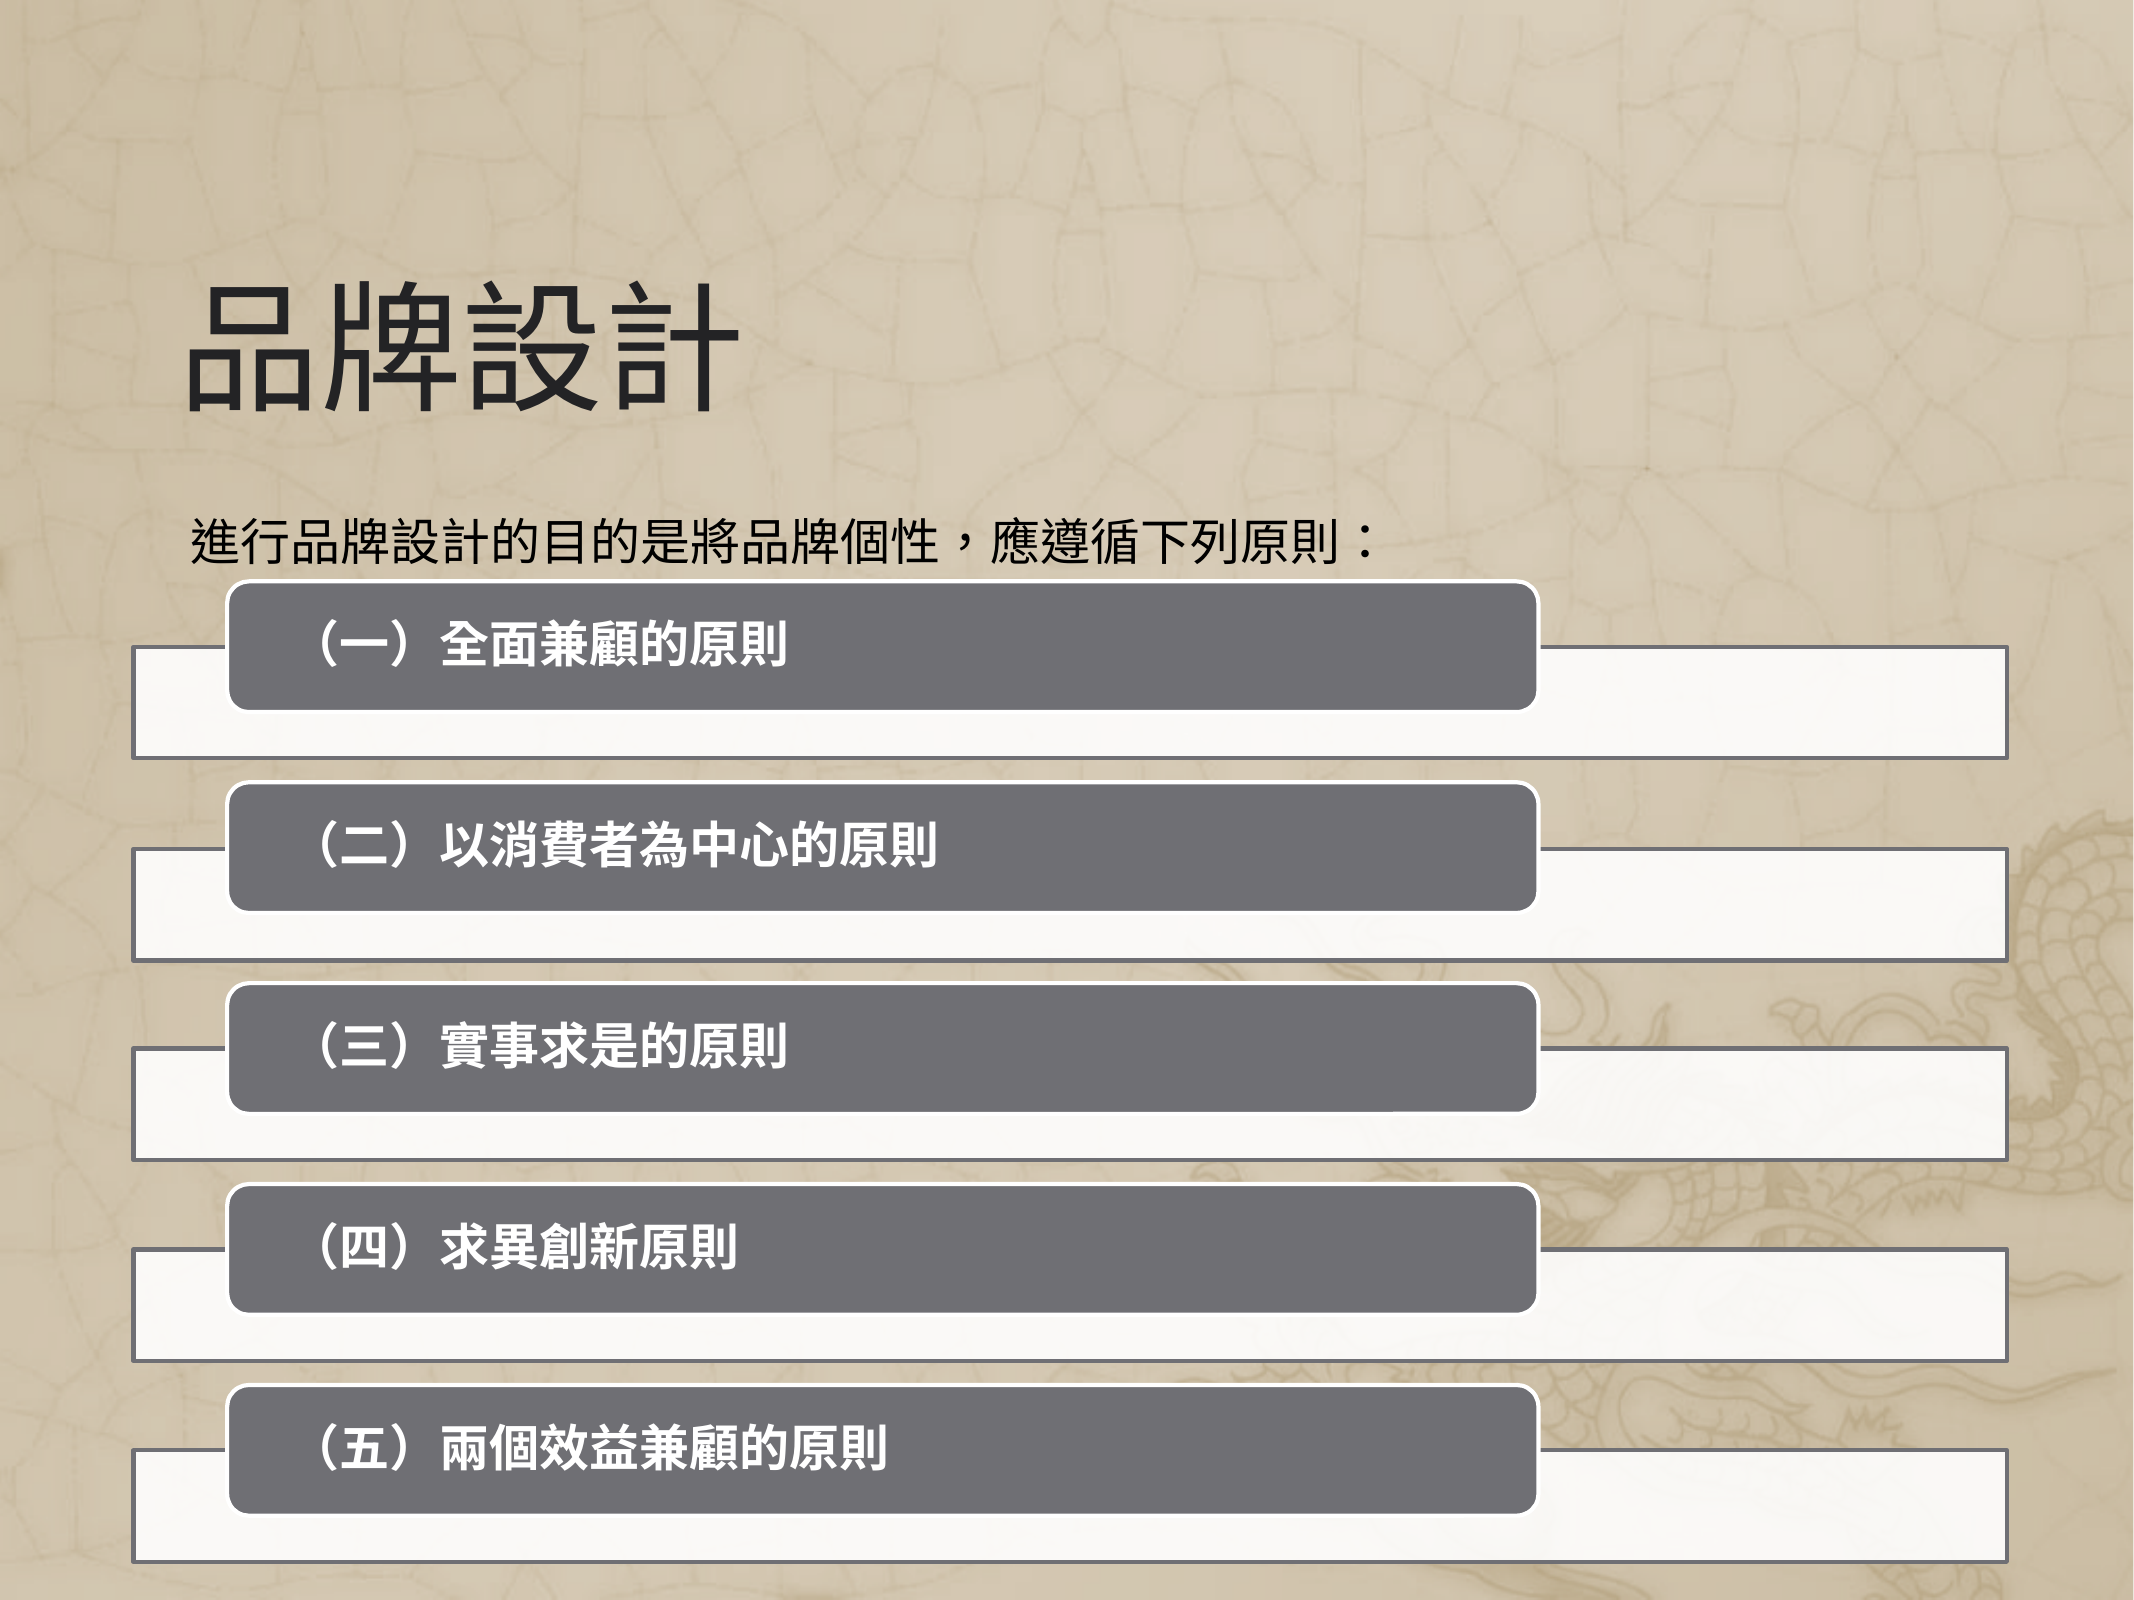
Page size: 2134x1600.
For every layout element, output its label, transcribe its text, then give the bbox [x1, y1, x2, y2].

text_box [132, 574, 2008, 1569]
text_box 品牌設計 [157, 221, 1971, 440]
text_box 進行品牌設計的目的是將品牌個性，應遵循下列原則： [168, 469, 1953, 574]
